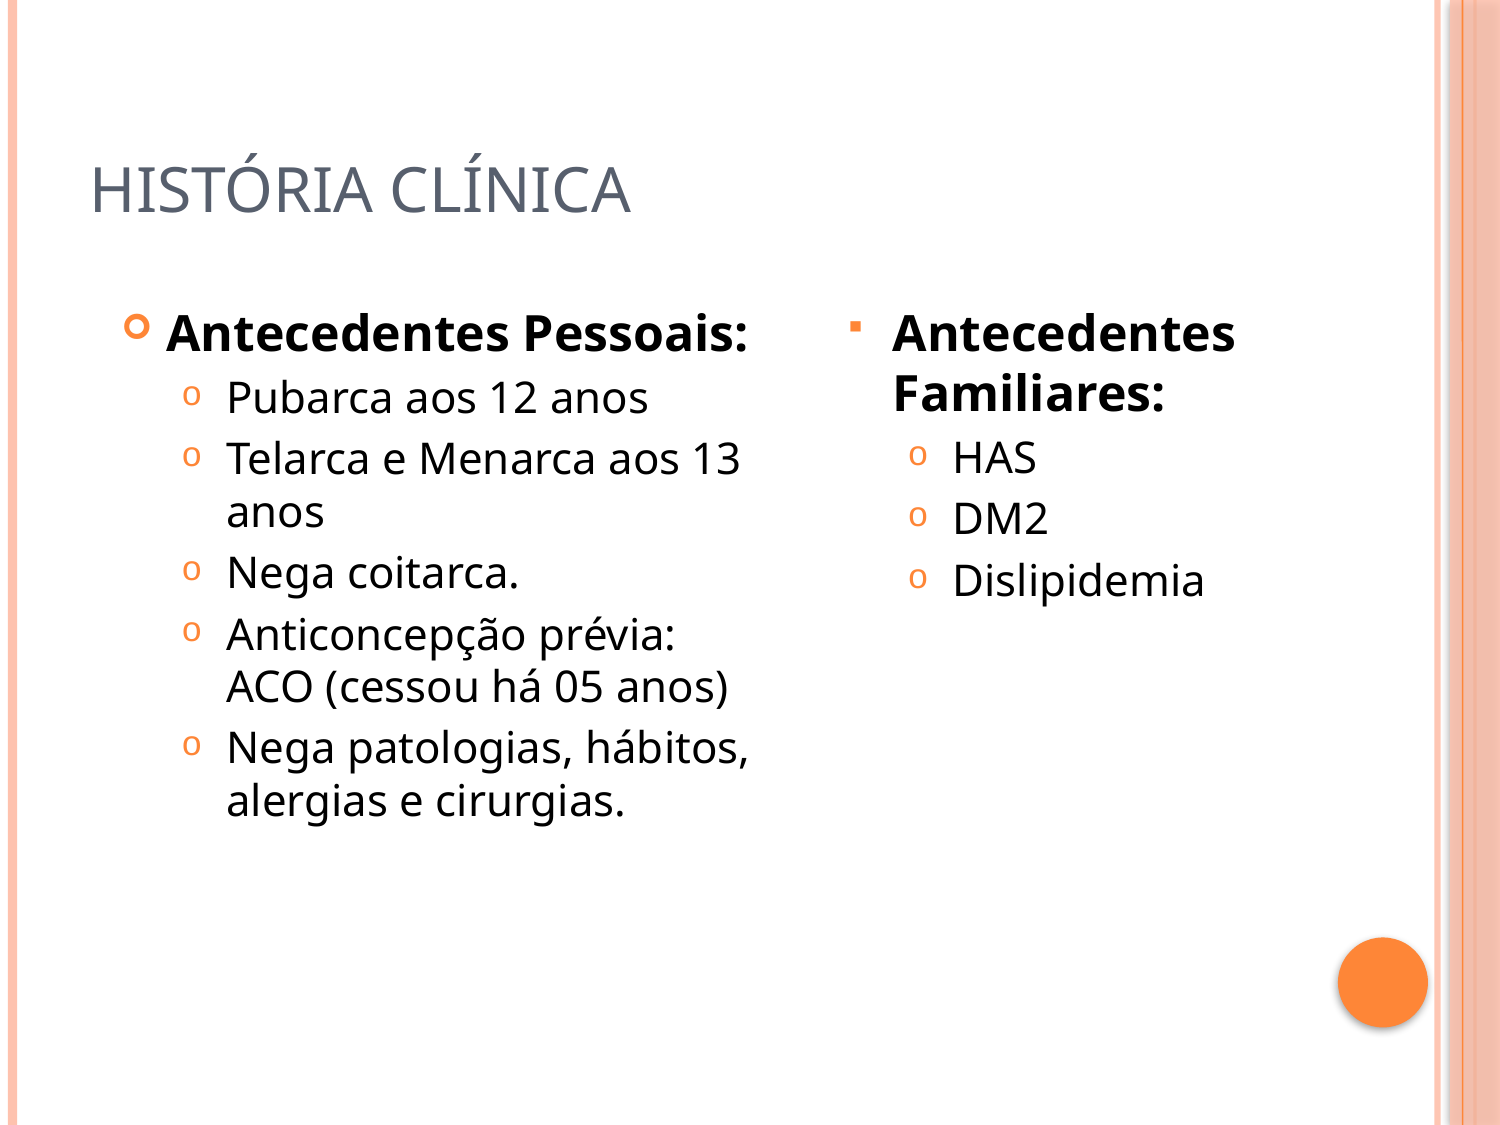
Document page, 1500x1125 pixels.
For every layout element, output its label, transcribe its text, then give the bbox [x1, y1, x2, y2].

title História clínica [75, 45, 1300, 233]
list Antecedentes Familiares: HAS DM2 Dislipidemia [832, 293, 1500, 1010]
list Antecedentes Pessoais: Pubarca aos 12 anos Telarca e Menarca aos 13 anos Nega coitarca. Anticoncepção prévia: ACO (cessou há 05 anos) Nega patologias, hábitos, alergias e cirurgias. [106, 293, 774, 1010]
